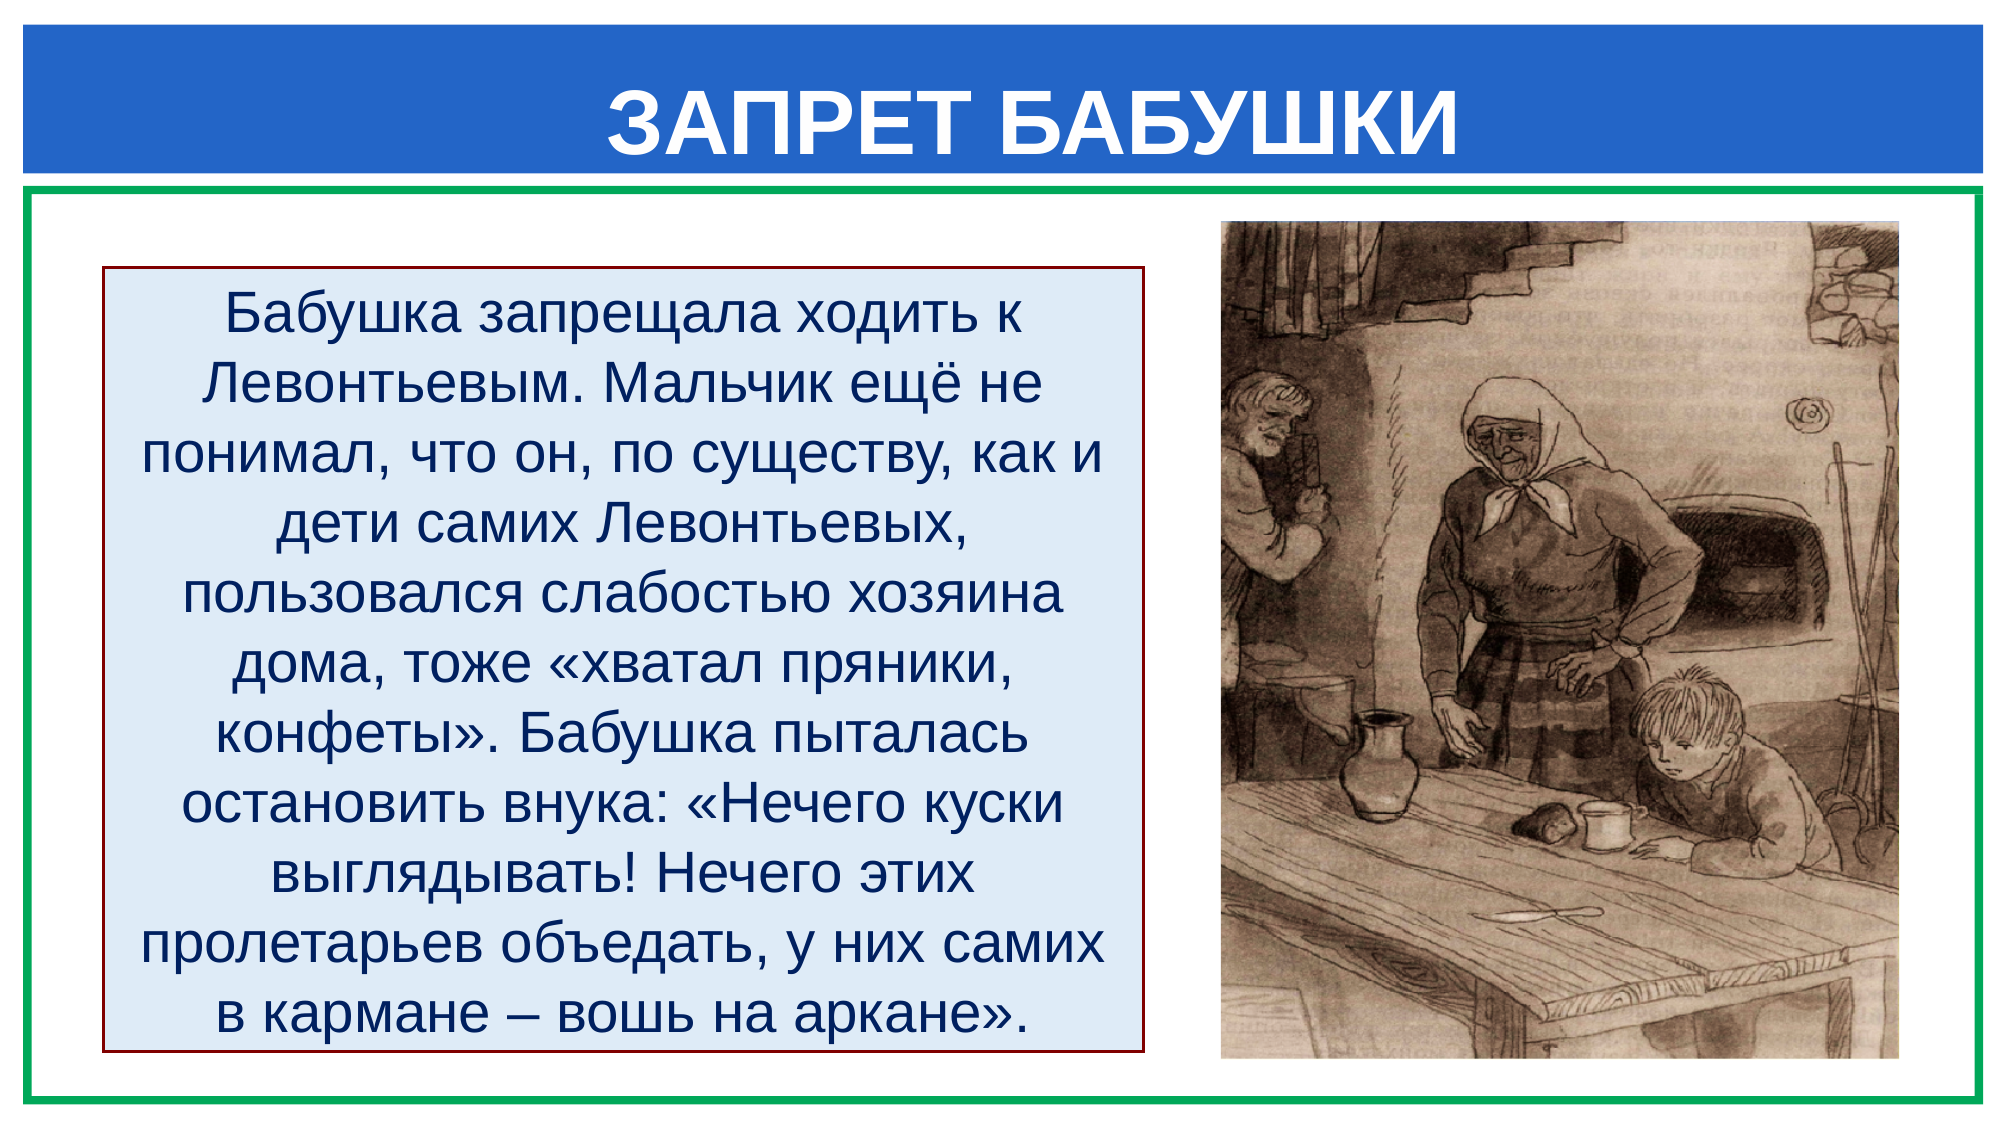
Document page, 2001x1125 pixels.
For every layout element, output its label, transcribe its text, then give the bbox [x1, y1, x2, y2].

title ЗАПРЕТ БАБУШКИ [137, 59, 1932, 191]
picture [1220, 221, 1900, 1060]
text_box Бабушка запрещала ходить к Левонтьевым. Мальчик ещё не понимал, что он, по существу, как и дети самих Левонтьевых, пользовался слабостью хозяина дома, тоже «хватал пряники, конфеты». Бабушка пыталась остановить внука: «Нечего куски выглядывать! Нечего этих пролетарьев объедать, у них самих в кармане – вошь на аркане». [103, 267, 1144, 1052]
